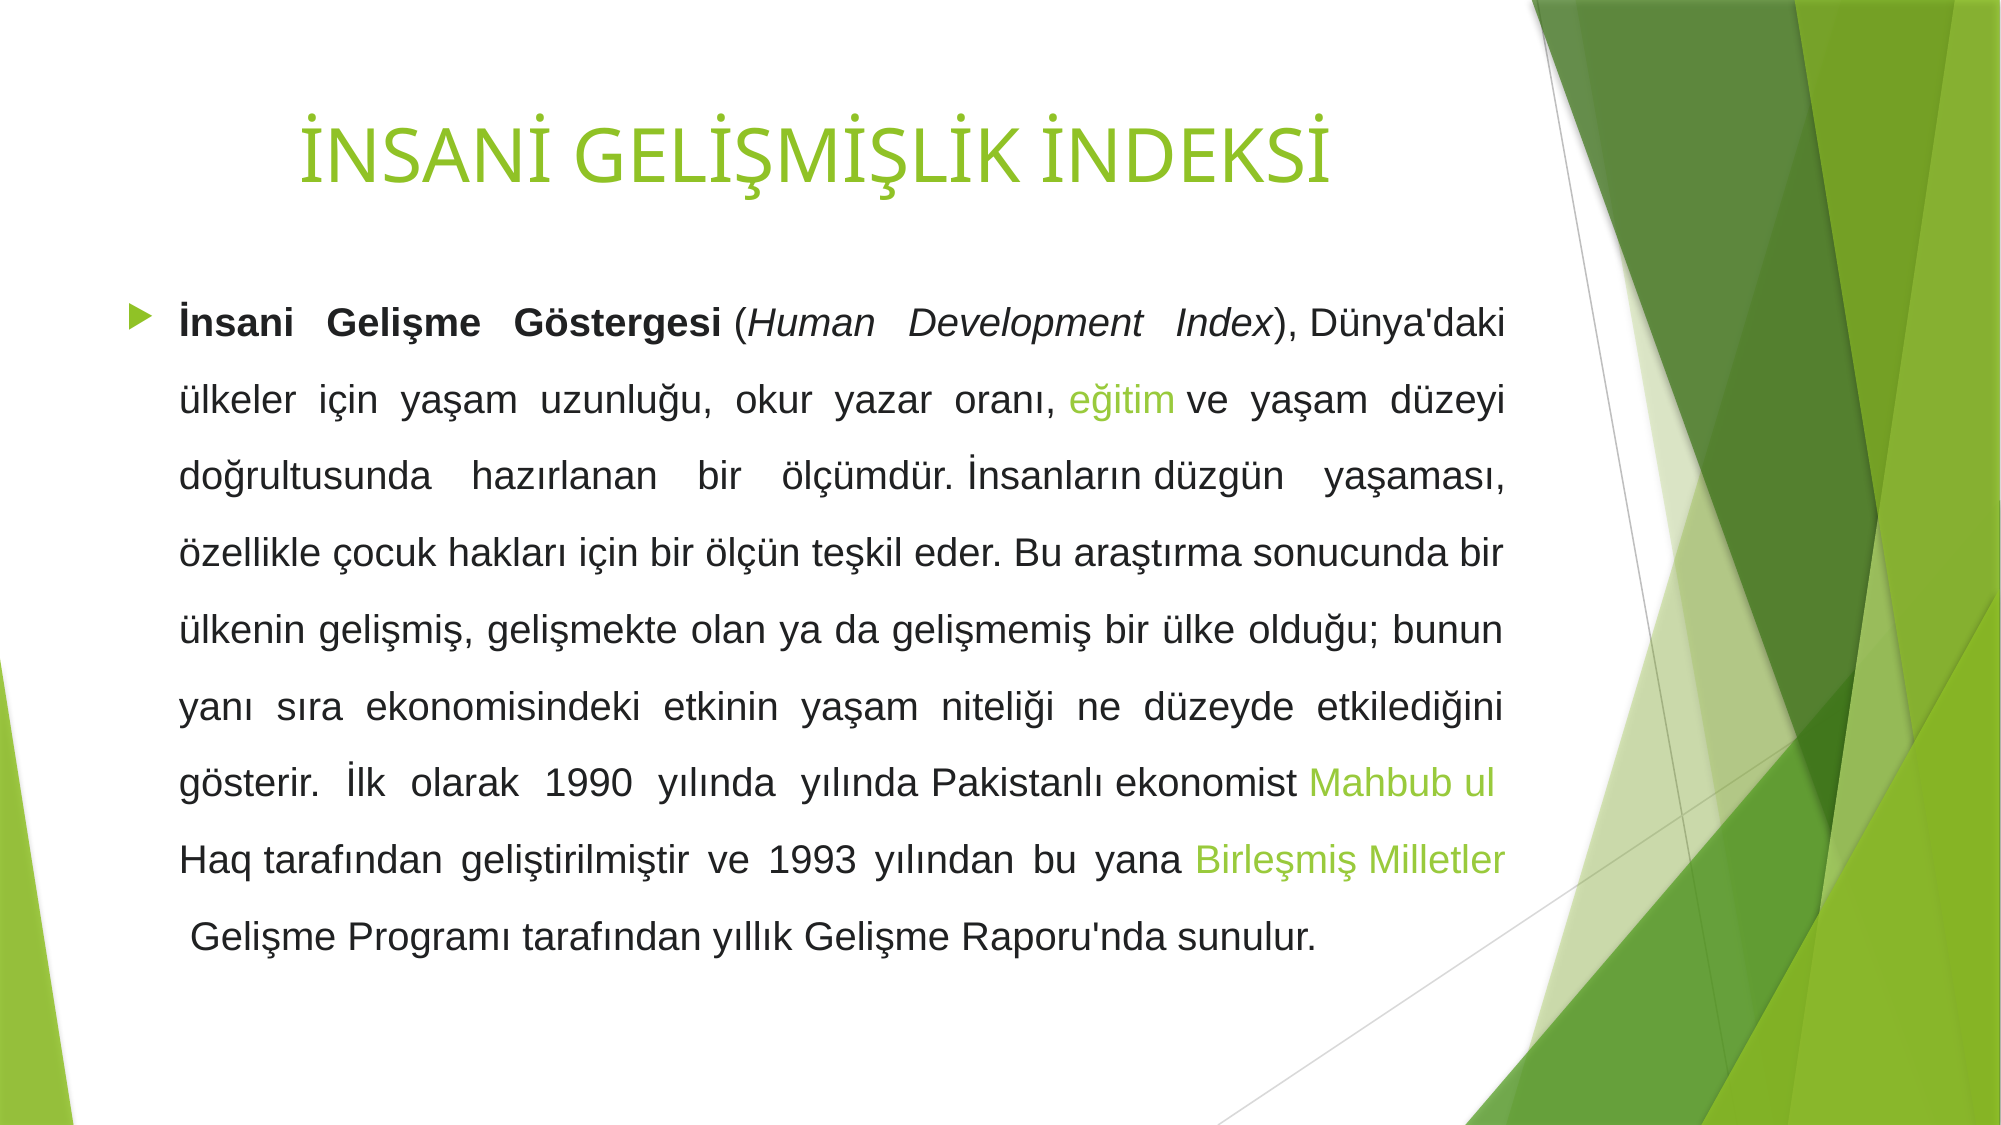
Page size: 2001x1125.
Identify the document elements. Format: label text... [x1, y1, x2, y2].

list İnsani Gelişme Göstergesi (Human Development Index), Dünya'daki ülkeler için yaşam uzunluğu, okur yazar oranı, eğitim ve yaşam düzeyi doğrultusunda hazırlanan bir ölçümdür. İnsanların düzgün yaşaması, özellikle çocuk hakları için bir ölçün teşkil eder. Bu araştırma sonucunda bir ülkenin gelişmiş, gelişmekte olan ya da gelişmemiş bir ülke olduğu; bunun yanı sıra ekonomisindeki etkinin yaşam niteliği ne düzeyde etkilediğini gösterir. İlk olarak 1990 yılında yılında Pakistanlı ekonomist Mahbub ul Haq tarafından geliştirilmiştir ve 1993 yılından bu yana Birleşmiş Milletler Gelişme Programı tarafından yıllık Gelişme Raporu'nda sunulur. [111, 260, 1522, 992]
title İNSANİ GELİŞMİŞLİK İNDEKSİ [111, 99, 1522, 225]
